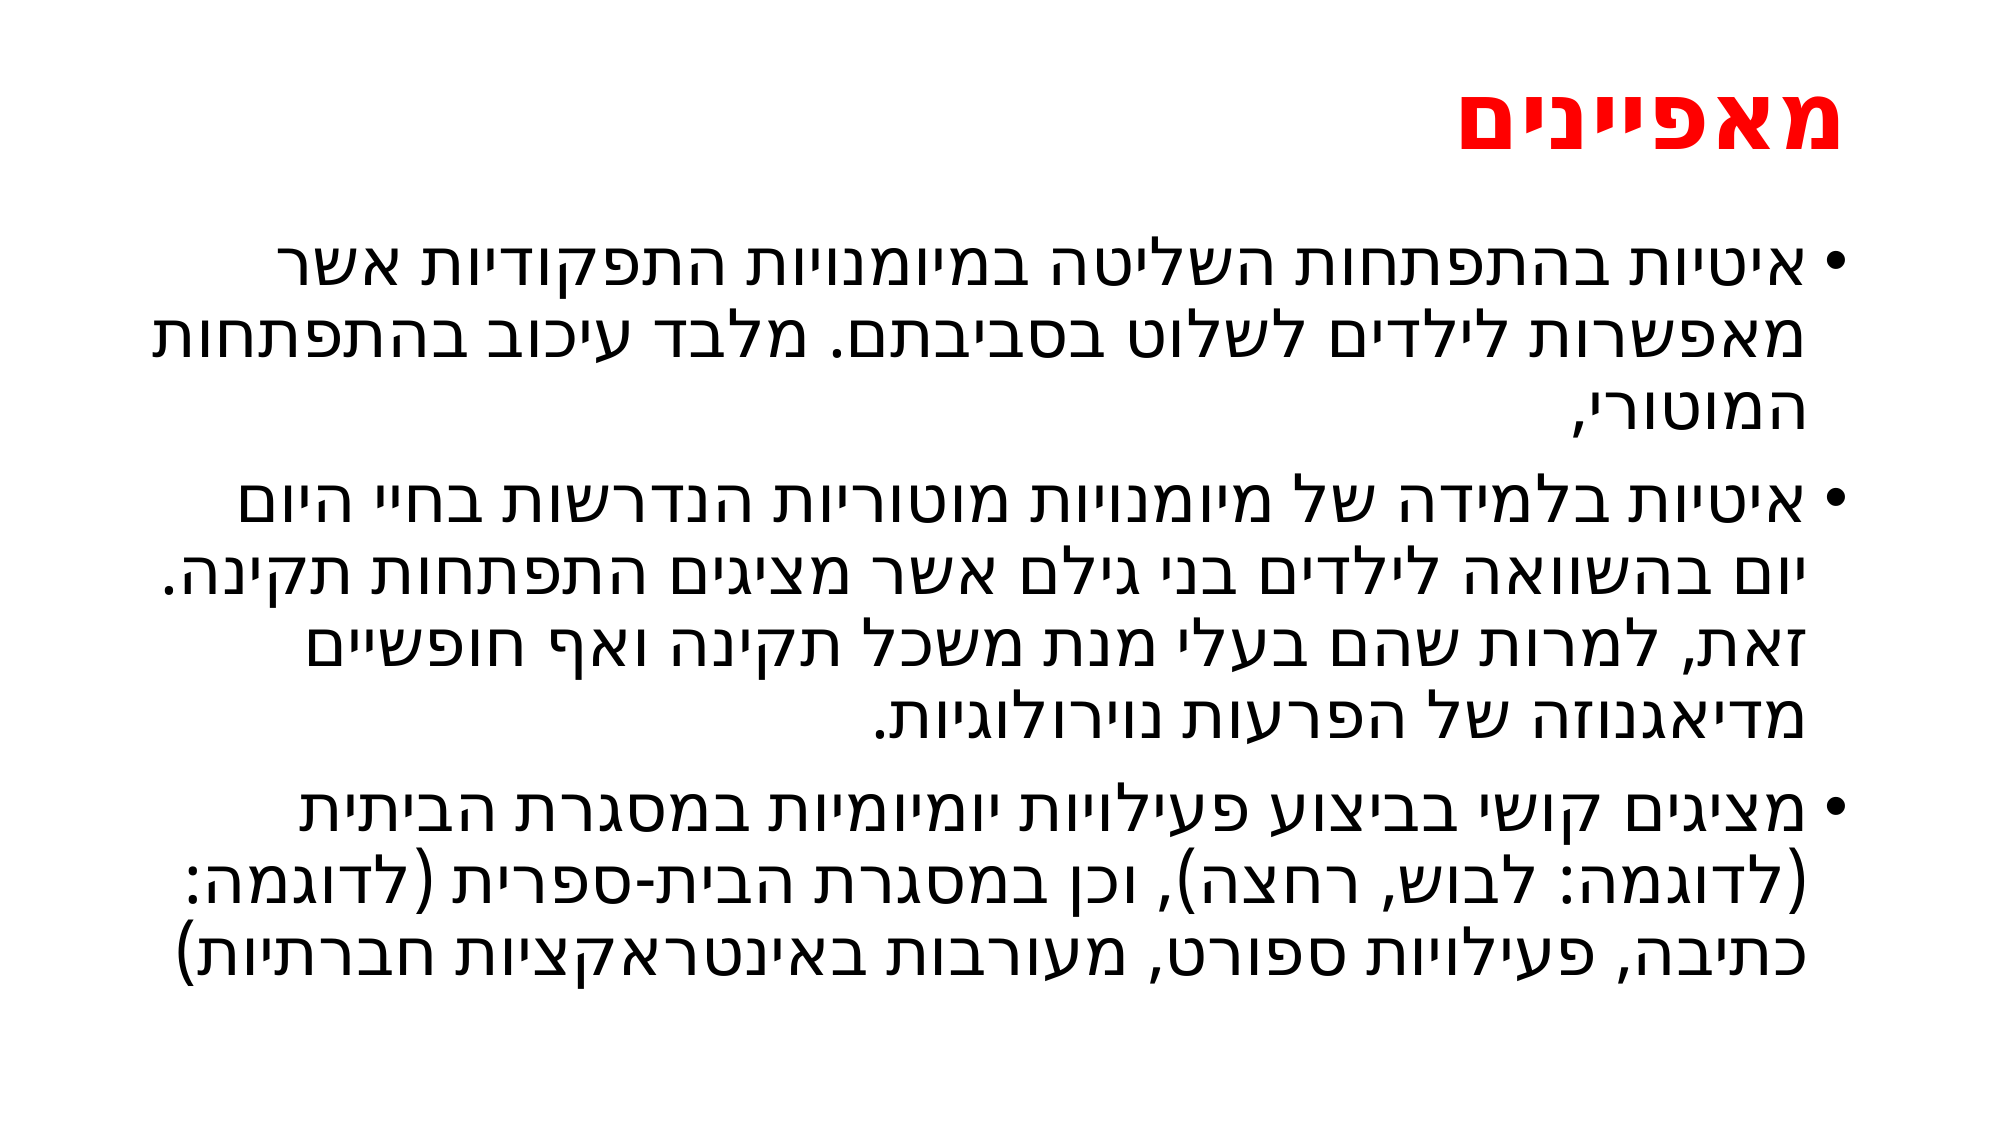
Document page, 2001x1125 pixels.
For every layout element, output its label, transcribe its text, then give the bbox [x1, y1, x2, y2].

title מאפיינים [137, 59, 1863, 220]
list איטיות בהתפתחות השליטה במיומנויות התפקודיות אשר מאפשרות לילדים לשלוט בסביבתם. מלבד עיכוב בהתפתחות המוטורי, איטיות בלמידה של מיומנויות מוטוריות הנדרשות בחיי היום יום בהשוואה לילדים בני גילם אשר מציגים התפתחות תקינה. זאת, למרות שהם בעלי מנת משכל תקינה ואף חופשיים מדיאגנוזה של הפרעות נוירולוגיות. מציגים קושי בביצוע פעילויות יומיומיות במסגרת הביתית (לדוגמה: לבוש, רחצה), וכן במסגרת הבית-ספרית (לדוגמה: כתיבה, פעילויות ספורט, מעורבות באינטראקציות חברתיות) [137, 220, 1863, 1014]
